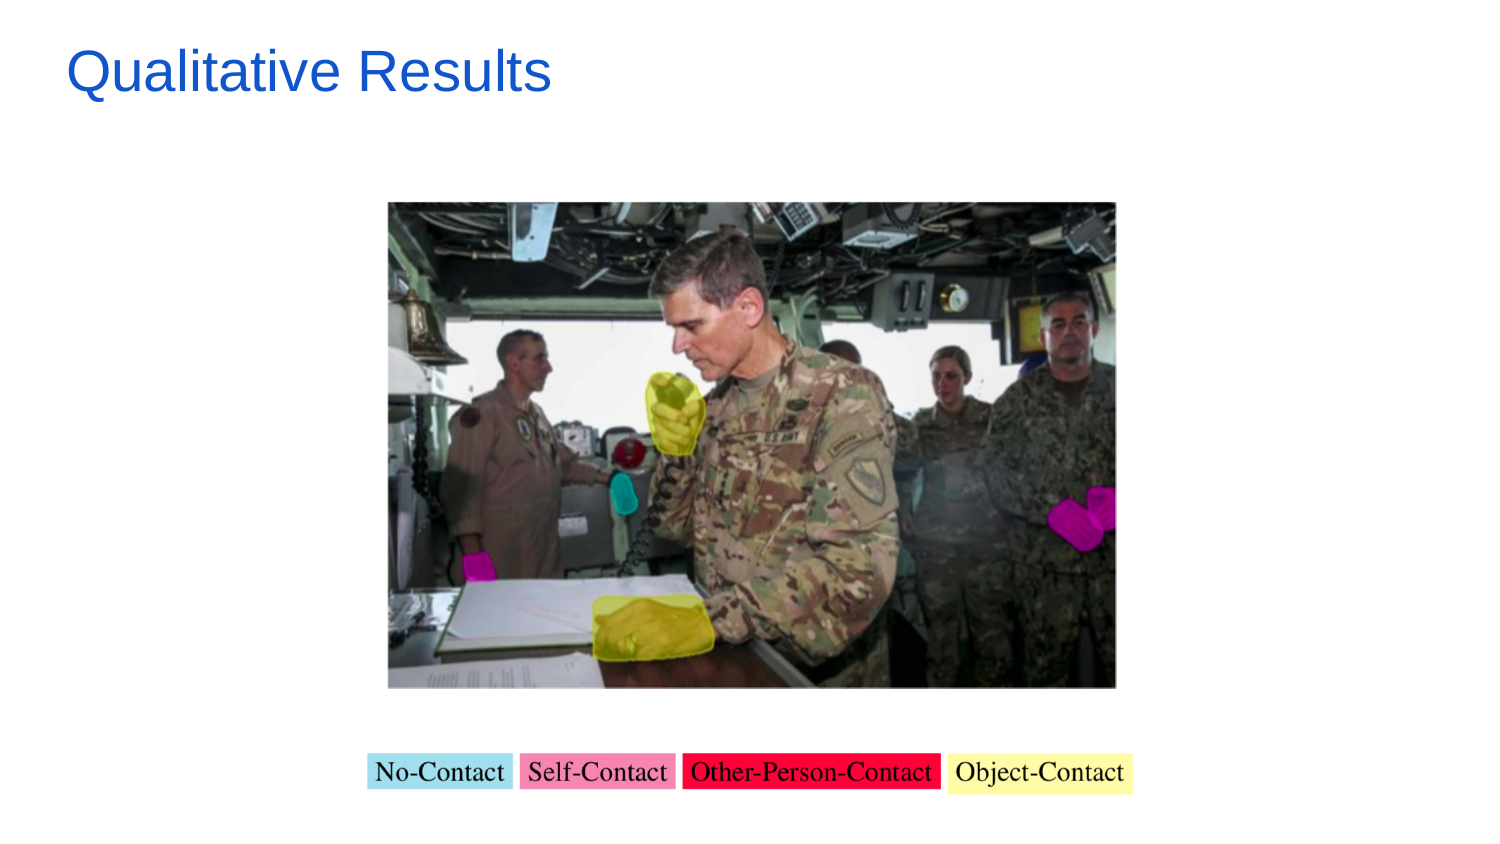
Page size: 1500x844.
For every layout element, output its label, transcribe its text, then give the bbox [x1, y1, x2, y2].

picture [387, 201, 1117, 689]
title Qualitative Results [51, 17, 1449, 112]
picture [361, 750, 1139, 796]
